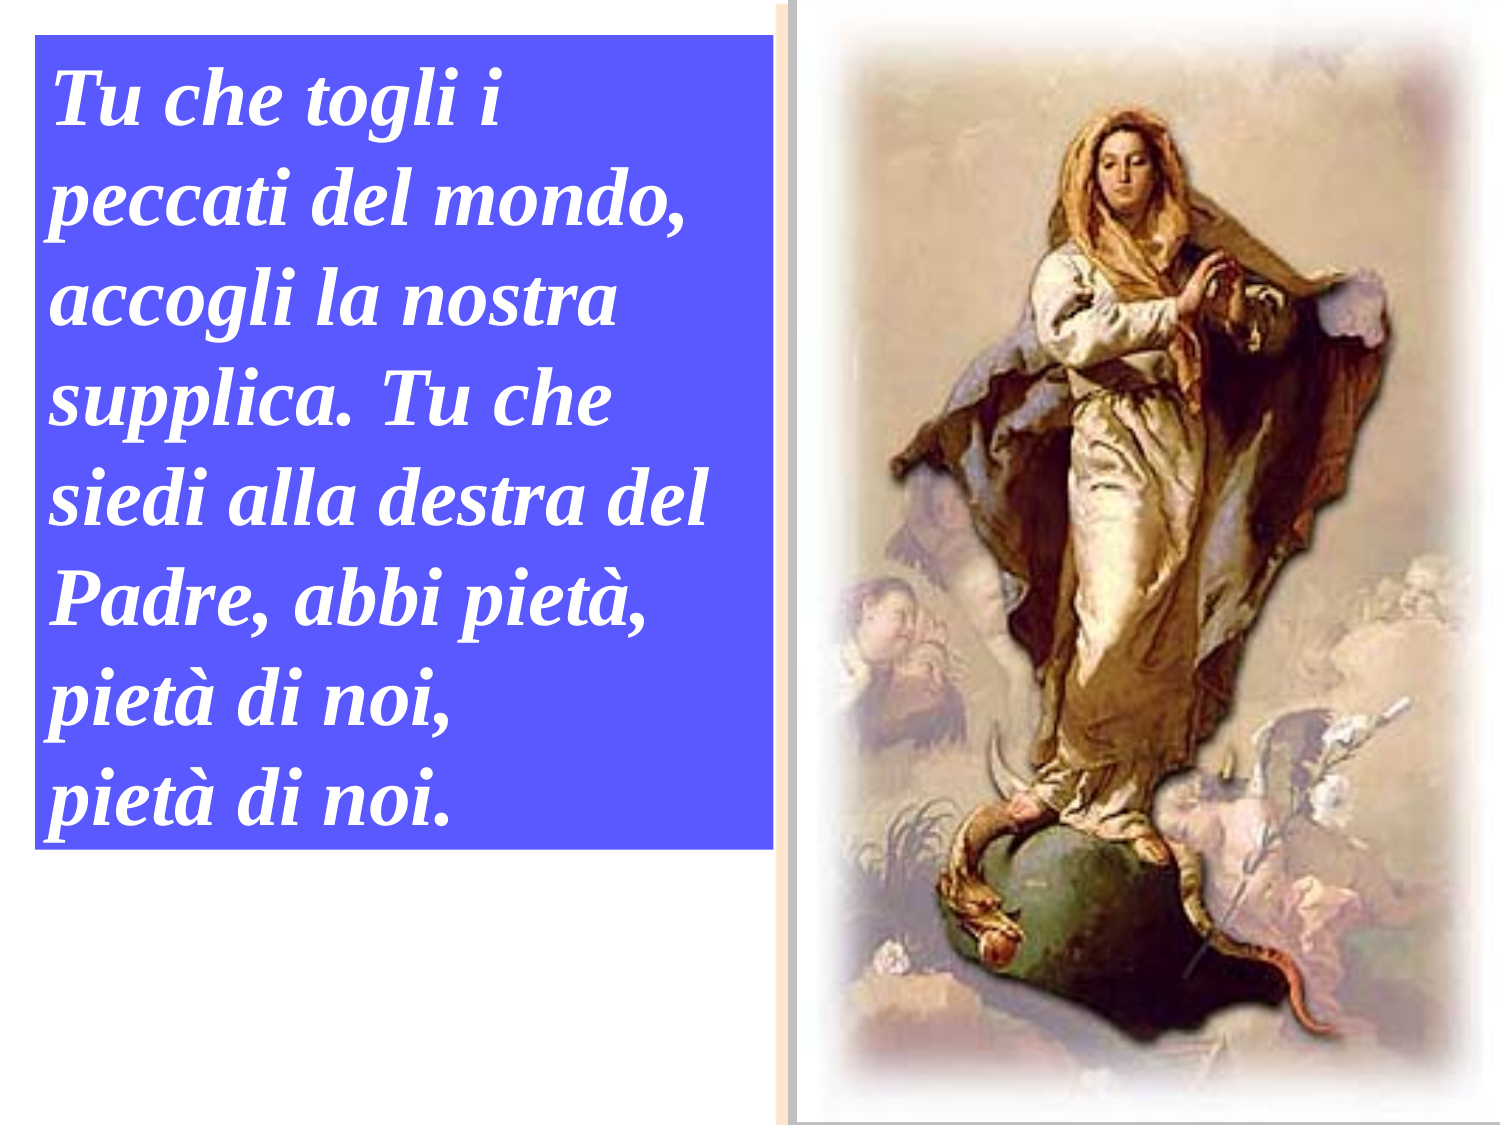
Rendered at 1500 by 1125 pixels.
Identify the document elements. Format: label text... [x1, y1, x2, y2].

picture [796, 0, 1500, 1123]
text_box Tu che togli i peccati del mondo, accogli la nostra supplica. Tu che siedi alla destra del Padre, abbi pietà, pietà di noi, pietà di noi. [35, 35, 774, 850]
